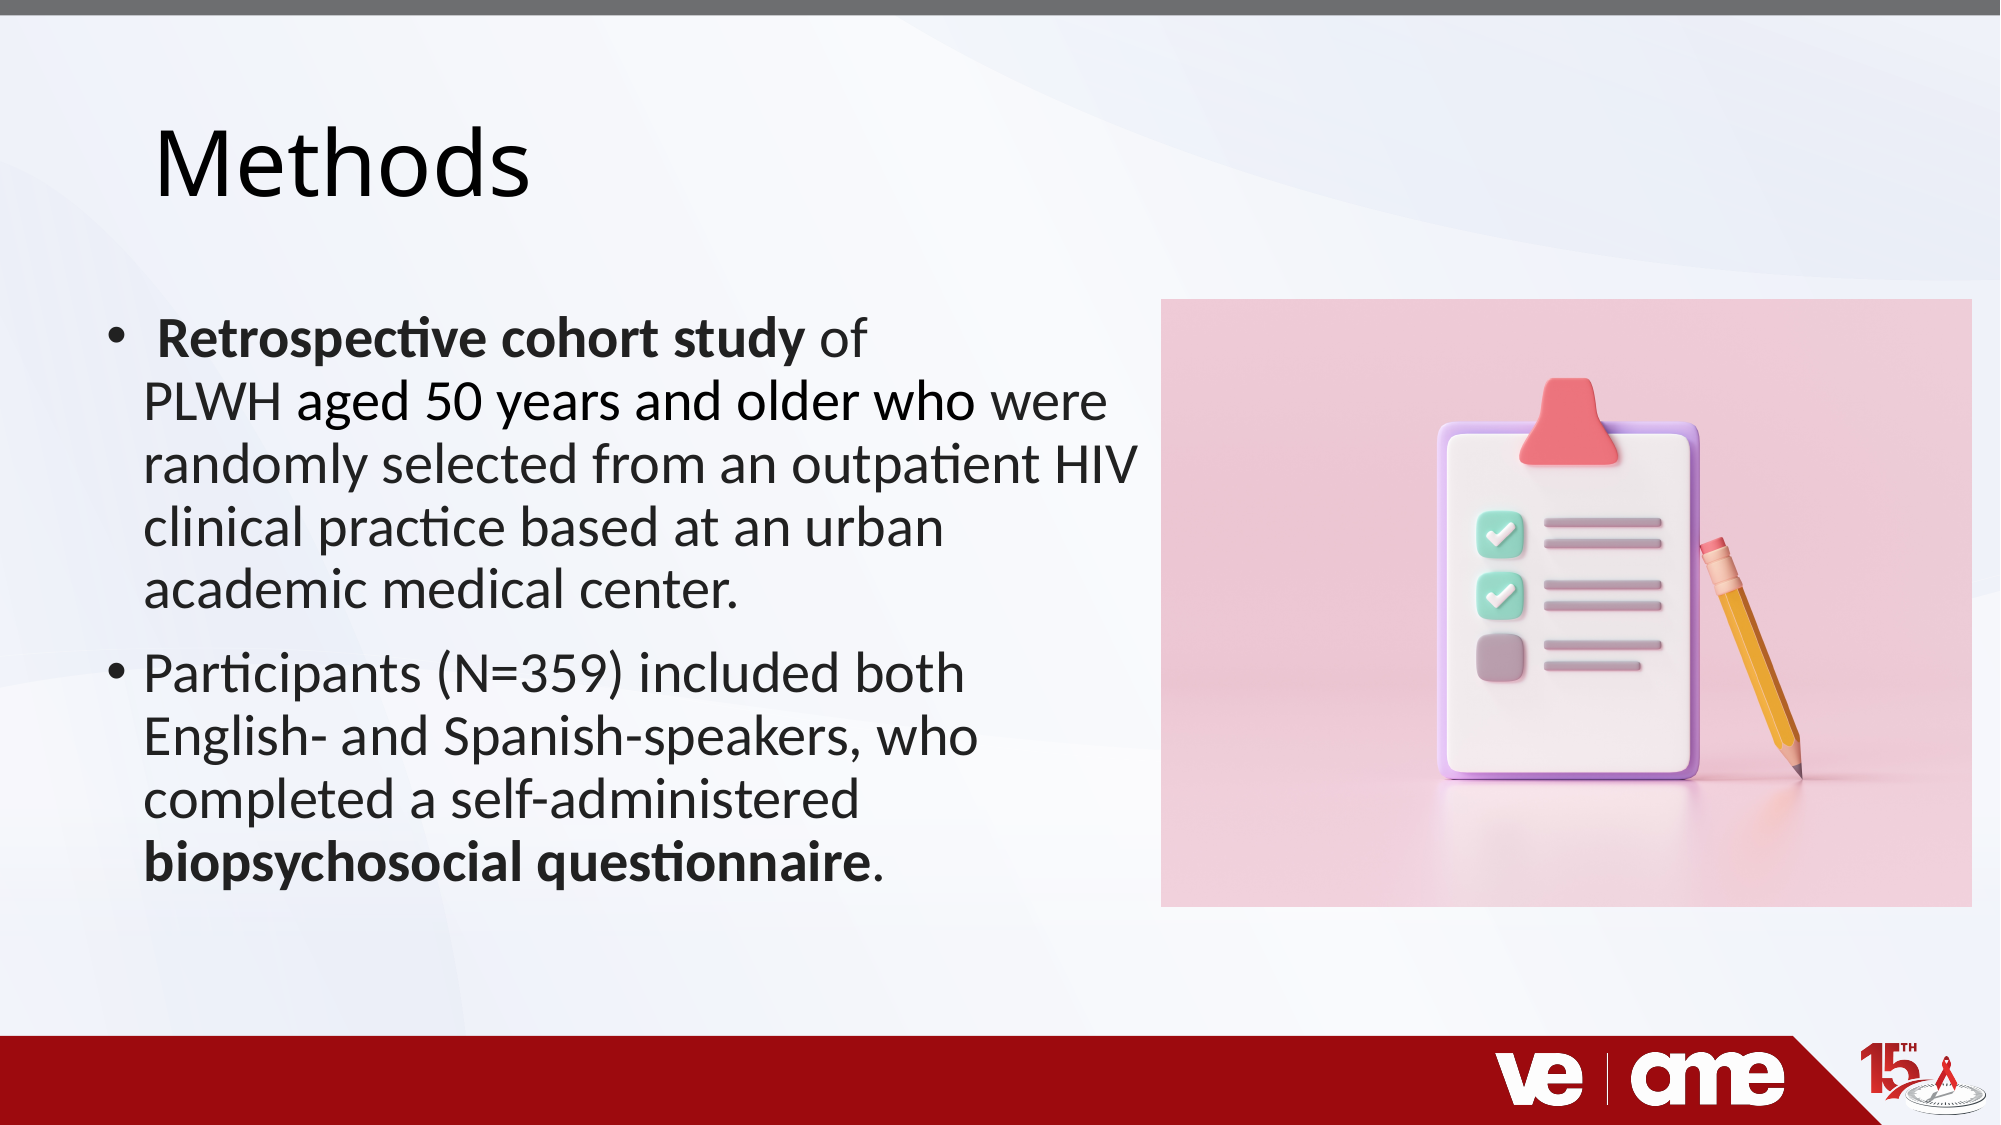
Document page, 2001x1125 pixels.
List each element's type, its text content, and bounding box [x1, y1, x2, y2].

picture [1491, 1048, 1789, 1110]
picture [0, 16, 2000, 1125]
title Methods [137, 109, 1863, 299]
list Retrospective cohort study of PLWH aged 50 years and older who were randomly selected from an outpatient HIV clinical practice based at an urban academic medical center. Participants (N=359) included both English- and Spanish-speakers, who completed a self-administered biopsychosocial questionnaire. [91, 299, 1162, 1014]
